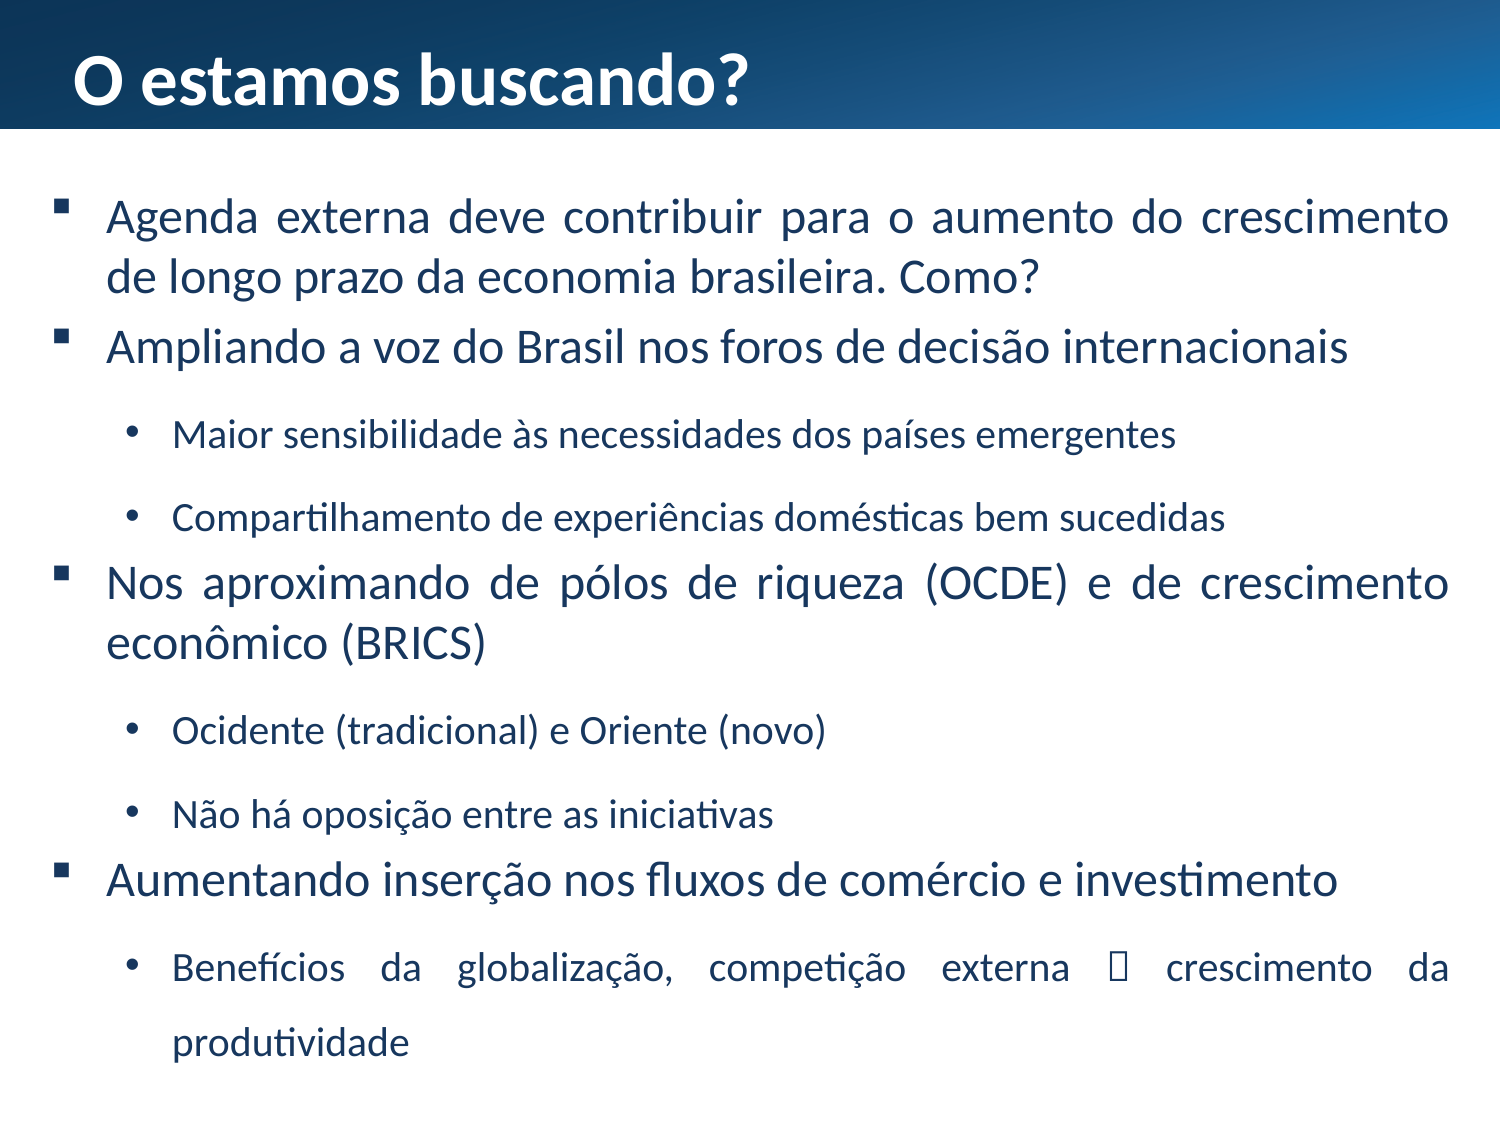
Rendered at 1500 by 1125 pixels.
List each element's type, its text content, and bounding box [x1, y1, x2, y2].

text_box O estamos buscando? [58, 23, 809, 129]
picture [0, 0, 1500, 129]
text_box Agenda externa deve contribuir para o aumento do crescimento de longo prazo da economia brasileira. Como? Ampliando a voz do Brasil nos foros de decisão internacionais Maior sensibilidade às necessidades dos países emergentes Compartilhamento de experiências domésticas bem sucedidas Nos aproximando de pólos de riqueza (OCDE) e de crescimento econômico (BRICS) Ocidente (tradicional) e Oriente (novo) Não há oposição entre as iniciativas Aumentando inserção nos fluxos de comércio e investimento Benefícios da globalização, competição externa  crescimento da produtividade [35, 175, 1465, 1090]
